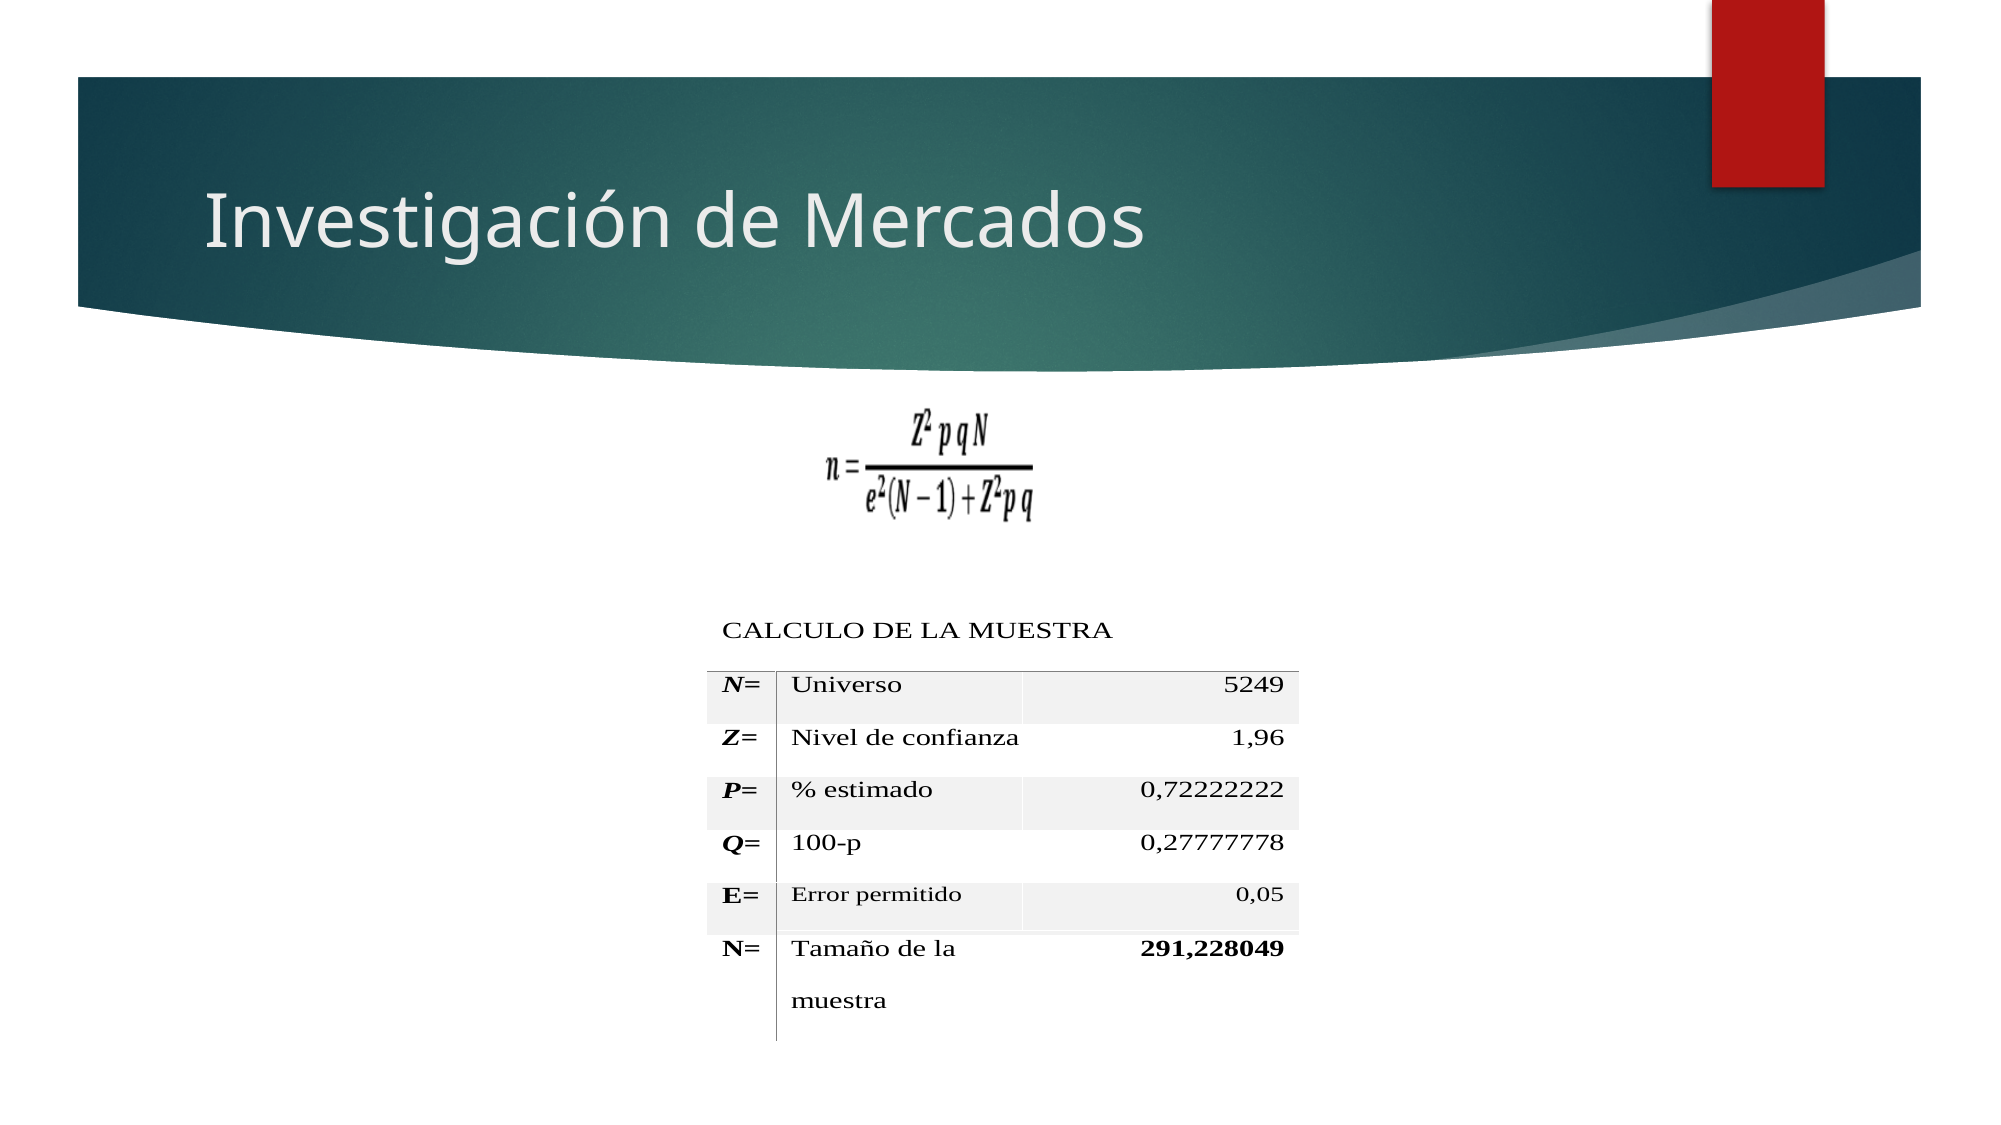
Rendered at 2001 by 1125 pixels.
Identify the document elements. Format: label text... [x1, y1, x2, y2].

title Investigación de Mercados [189, 159, 1638, 276]
picture [398, 401, 1608, 1088]
